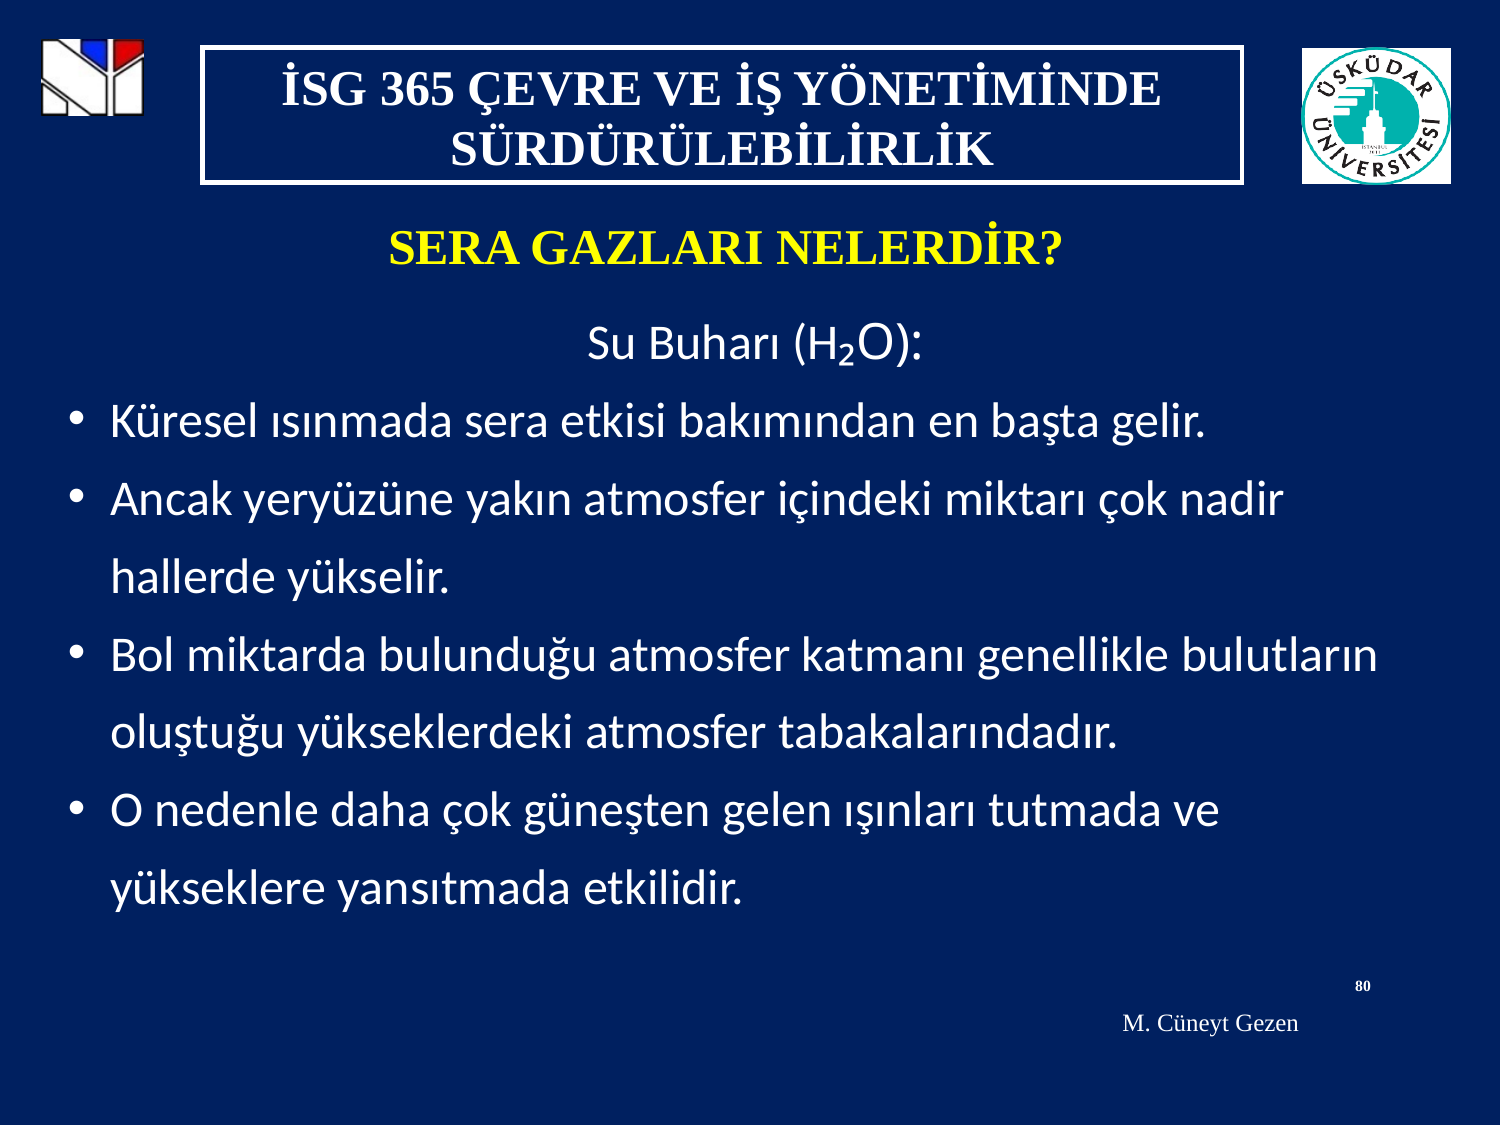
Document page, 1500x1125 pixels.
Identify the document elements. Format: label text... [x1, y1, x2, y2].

picture [1301, 47, 1451, 185]
text_box M. Cüneyt Gezen [1057, 999, 1365, 1045]
slide_number 80 [1293, 965, 1387, 1025]
text_box SERA GAZLARI NELERDİR? [360, 207, 1093, 283]
picture [41, 39, 144, 116]
text_box Su Buharı (H₂O): Küresel ısınmada sera etkisi bakımından en başta gelir. Ancak yeryüzüne yakın atmosfer içindeki miktarı çok nadir hallerde yükselir. Bol miktarda bulunduğu atmosfer katmanı genellikle bulutların oluştuğu yükseklerdeki atmosfer tabakalarındadır. O nedenle daha çok güneşten gelen ışınları tutmada ve yükseklere yansıtmada etkilidir. [53, 283, 1459, 923]
